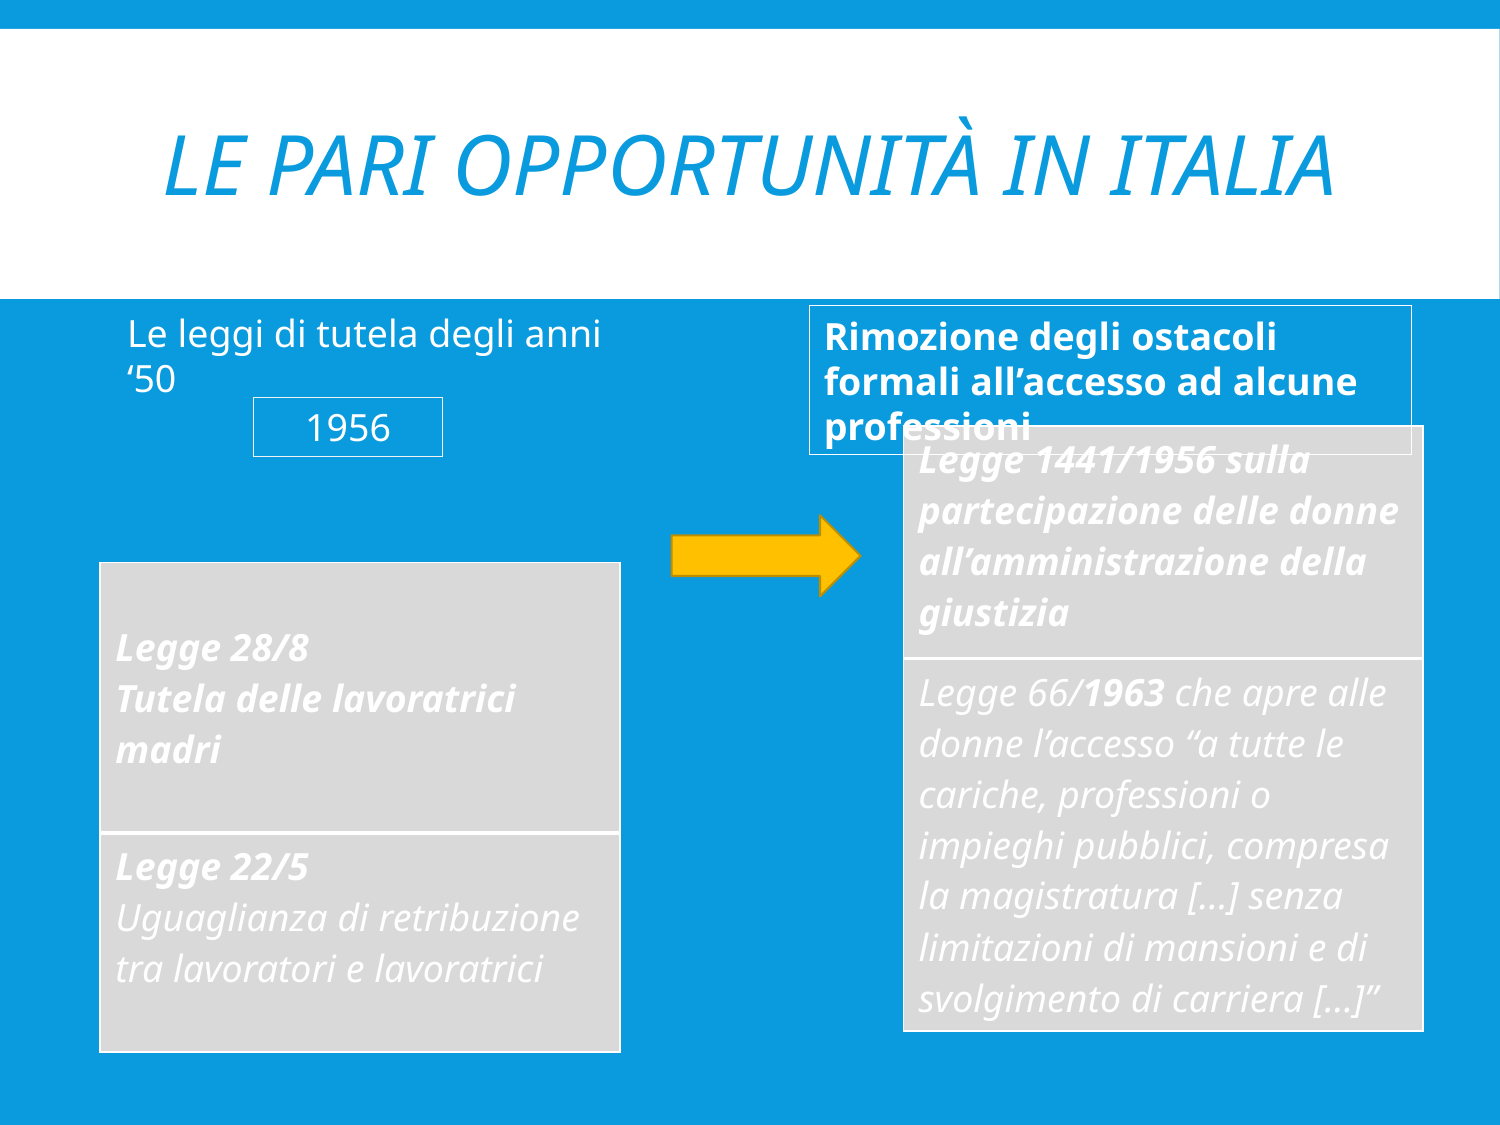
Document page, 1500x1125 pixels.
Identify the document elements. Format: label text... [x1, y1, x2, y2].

table_header Legge 28/8 Tutela delle lavoratrici madri [101, 563, 619, 831]
text_box Rimozione degli ostacoli formali all’accesso ad alcune professioni [809, 305, 1412, 455]
text_box Le leggi di tutela degli anni ‘50 [112, 302, 668, 408]
text_box [670, 514, 862, 598]
table_header Legge 1441/1956 sulla partecipazione delle donne all’amministrazione della giustizia [904, 427, 1422, 657]
table_cell Legge 66/1963 che apre alle donne l’accesso “a tutte le cariche, professioni o impieghi pubblici, compresa la magistratura […] senza limitazioni di mansioni e di svolgimento di carriera […]” [904, 660, 1422, 1030]
text_box 1956 [253, 397, 443, 457]
table_cell Legge 22/5 Uguaglianza di retribuzione tra lavoratori e lavoratrici [101, 835, 619, 1051]
title Le pari opportunità in italia [112, 46, 1388, 295]
